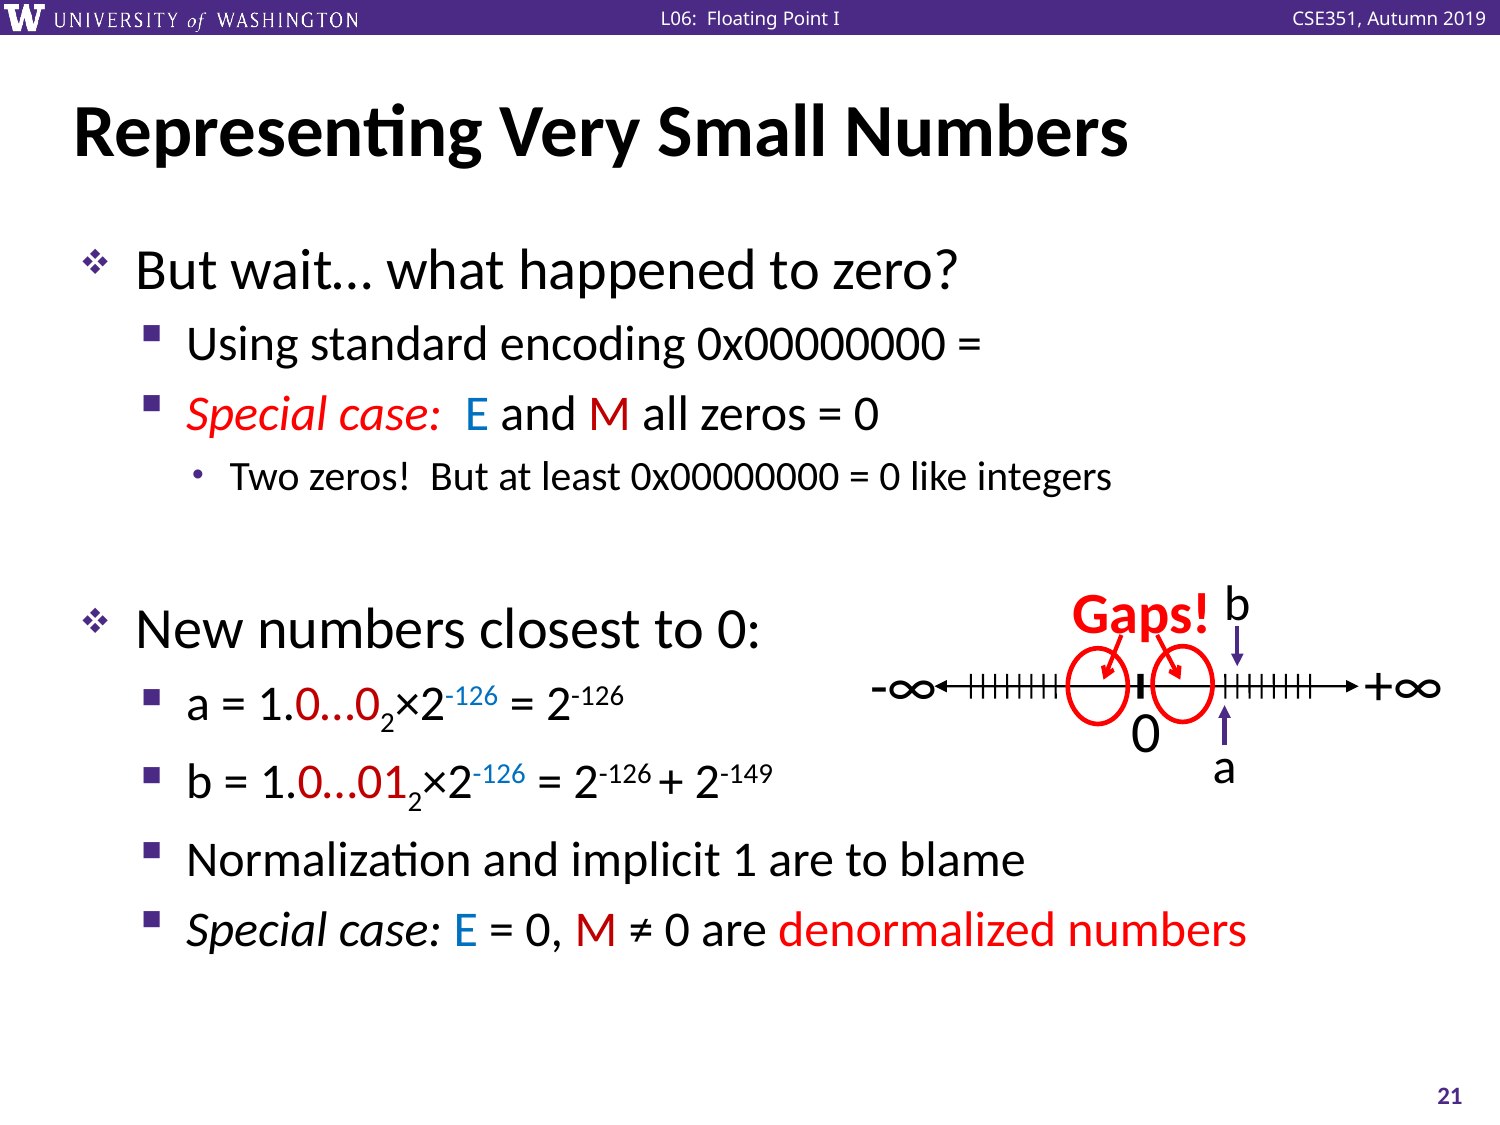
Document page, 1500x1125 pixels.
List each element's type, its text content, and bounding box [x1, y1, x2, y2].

picture [4, 4, 358, 32]
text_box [854, 569, 1459, 794]
title Representing Very Small Numbers [58, 71, 1438, 197]
slide_number 21 [1400, 1065, 1500, 1125]
list But wait… what happened to zero? Using standard encoding 0x00000000 = Special case: E and M all zeros = 0 Two zeros! But at least 0x00000000 = 0 like integers New numbers closest to 0: a = 1.0…02×2-126 = 2-126 b = 1.0…012×2-126 = 2-126 + 2-149 Normalization and implicit 1 are to blame Special case: E = 0, M ≠ 0 are denormalized numbers [64, 223, 1438, 1040]
